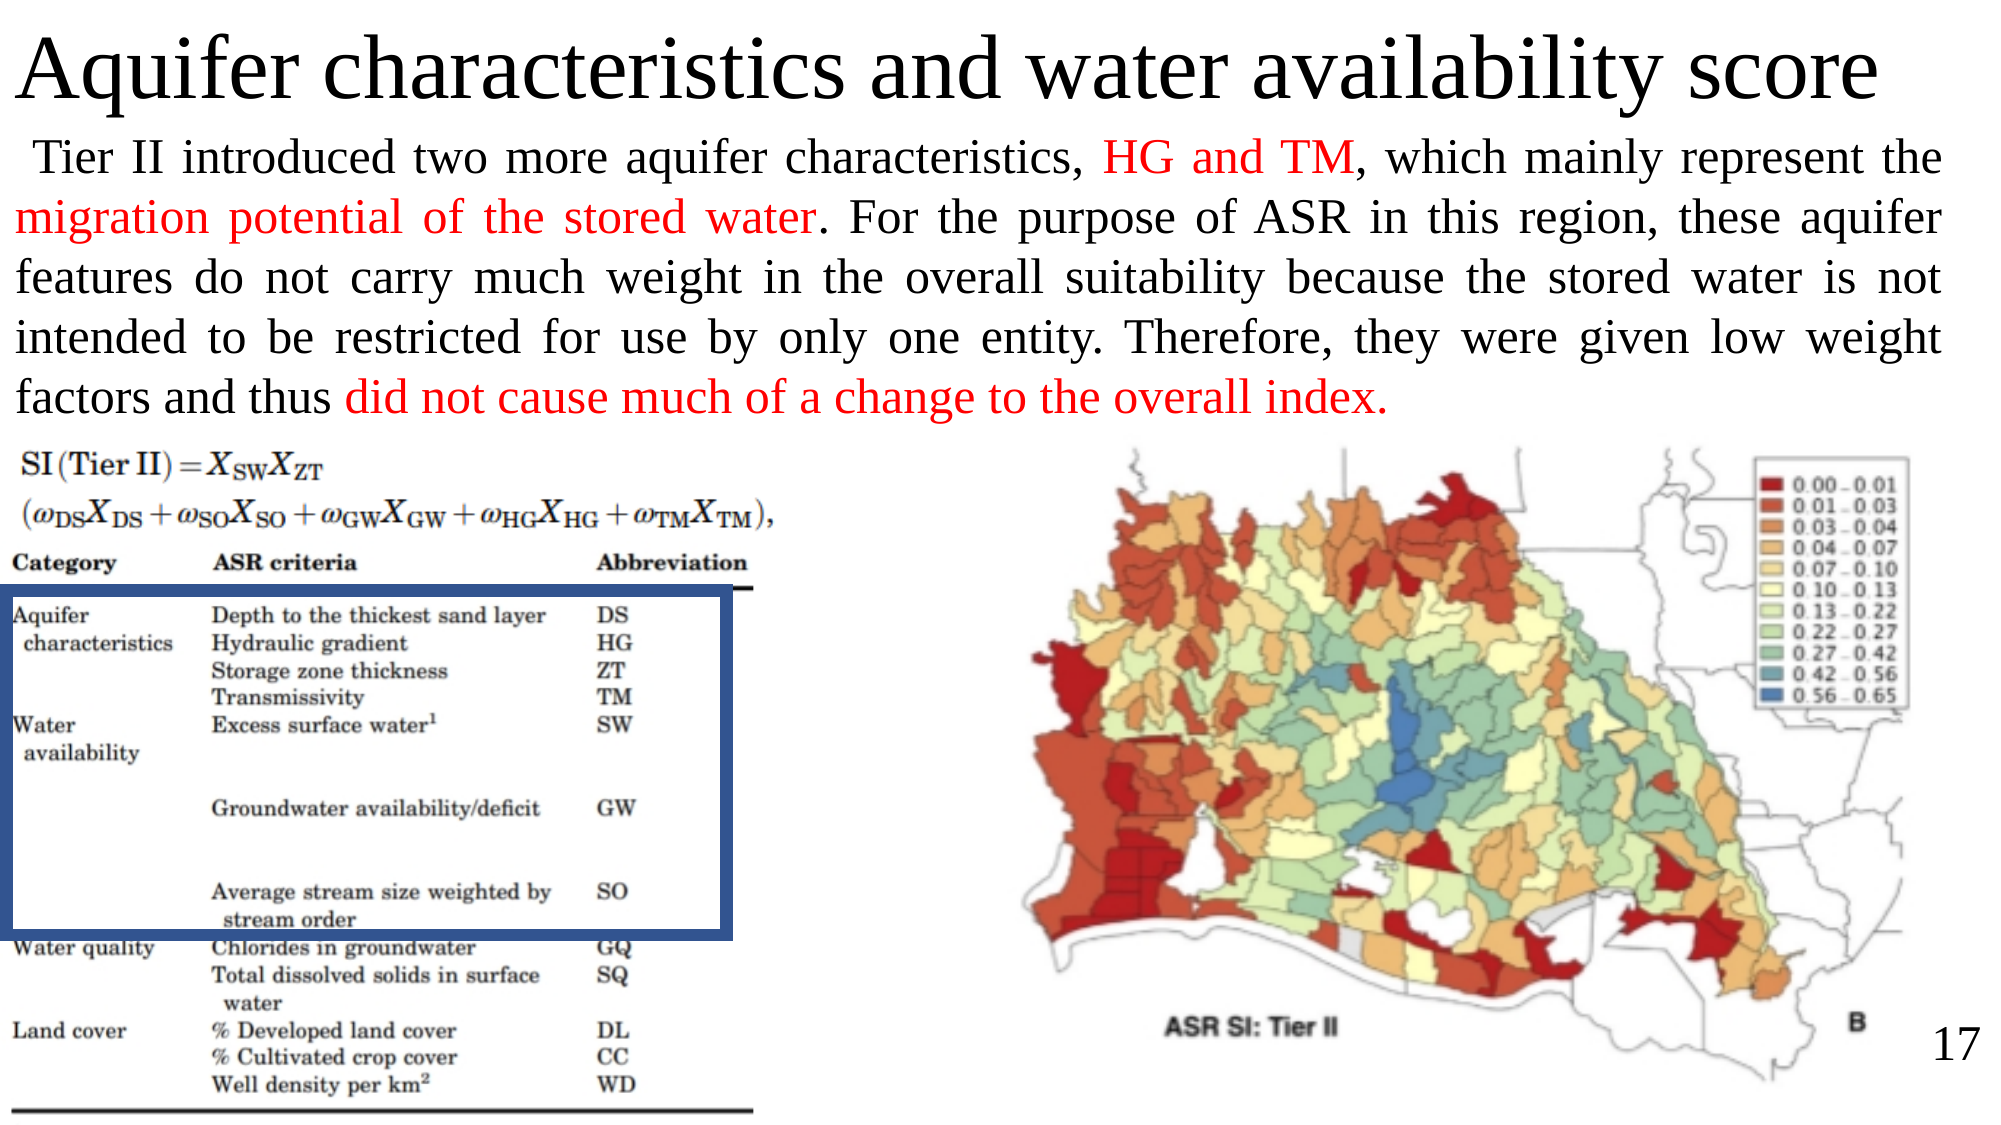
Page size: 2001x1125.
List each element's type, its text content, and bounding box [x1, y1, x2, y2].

picture [999, 432, 1965, 1095]
picture [0, 424, 787, 1125]
text_box Aquifer characteristics and water availability score [0, 0, 1959, 116]
text_box 17 [1965, 1002, 1997, 1078]
text_box Tier II introduced two more aquifer characteristics, HG and TM, which mainly represent the migration potential of the stored water. For the purpose of ASR in this region, these aquifer features do not carry much weight in the overall suitability because the stored water is not intended to be restricted for use by only one entity. Therefore, they were given low weight factors and thus did not cause much of a change to the overall index. [0, 116, 1959, 431]
